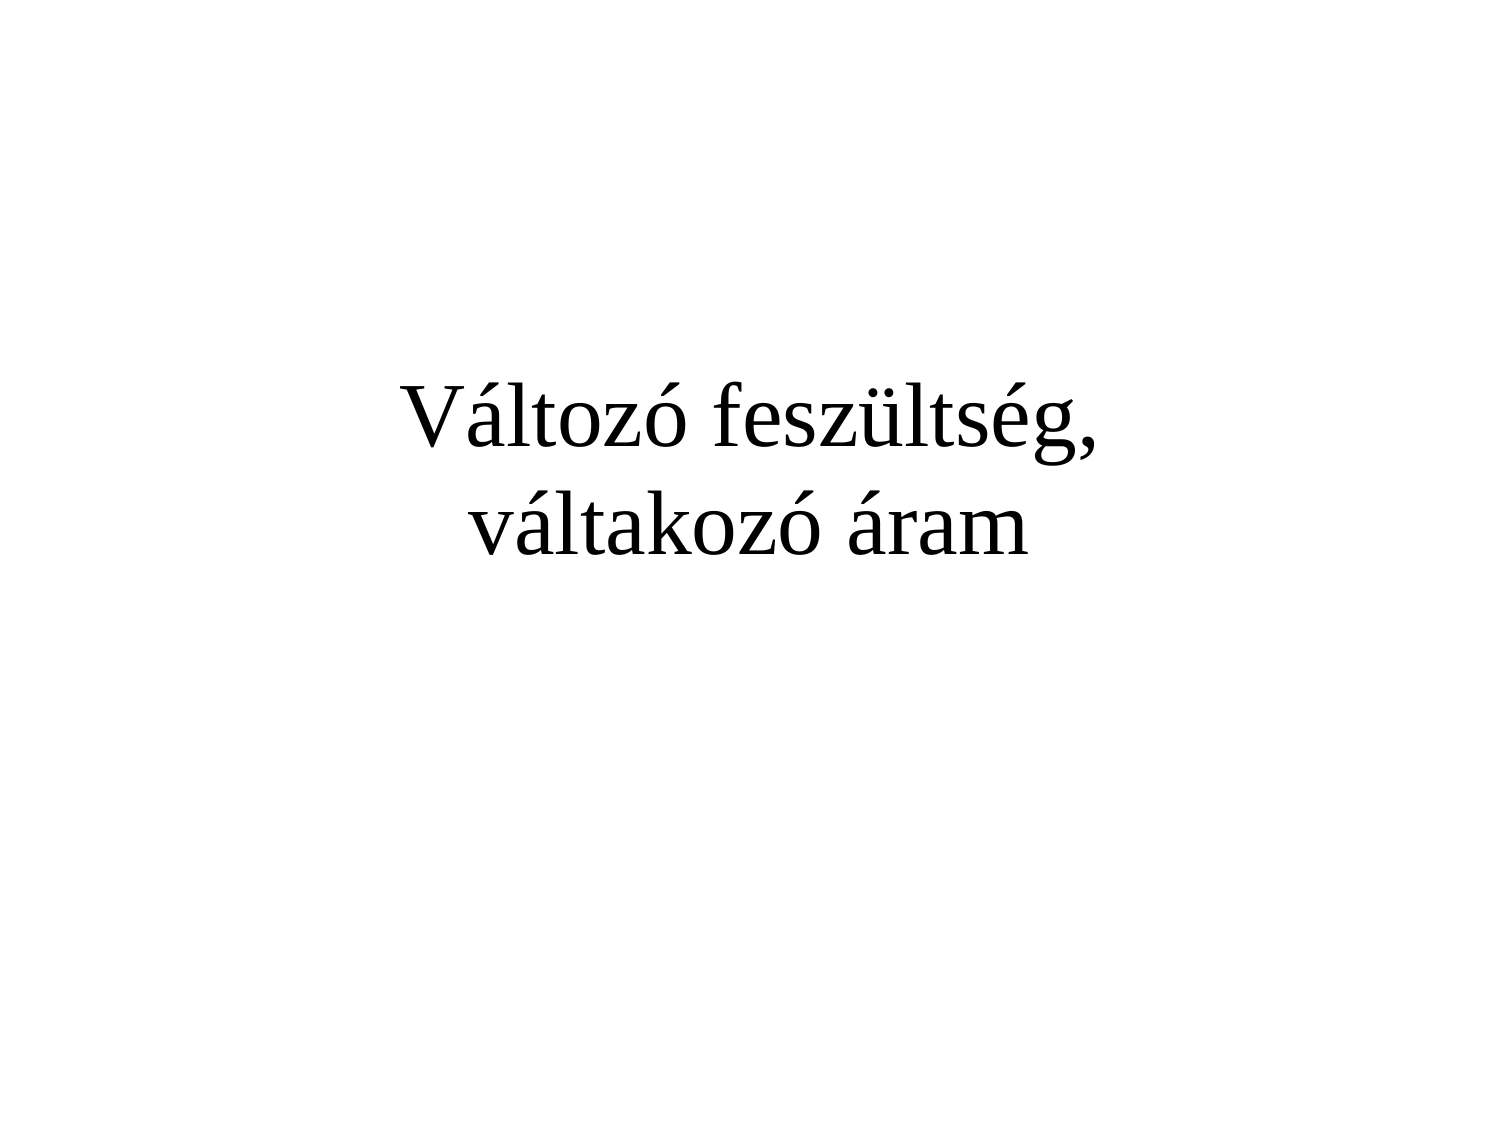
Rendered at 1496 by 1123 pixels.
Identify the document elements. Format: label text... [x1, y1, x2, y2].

text_box Változó feszültség, váltakozó áram [399, 356, 1101, 682]
